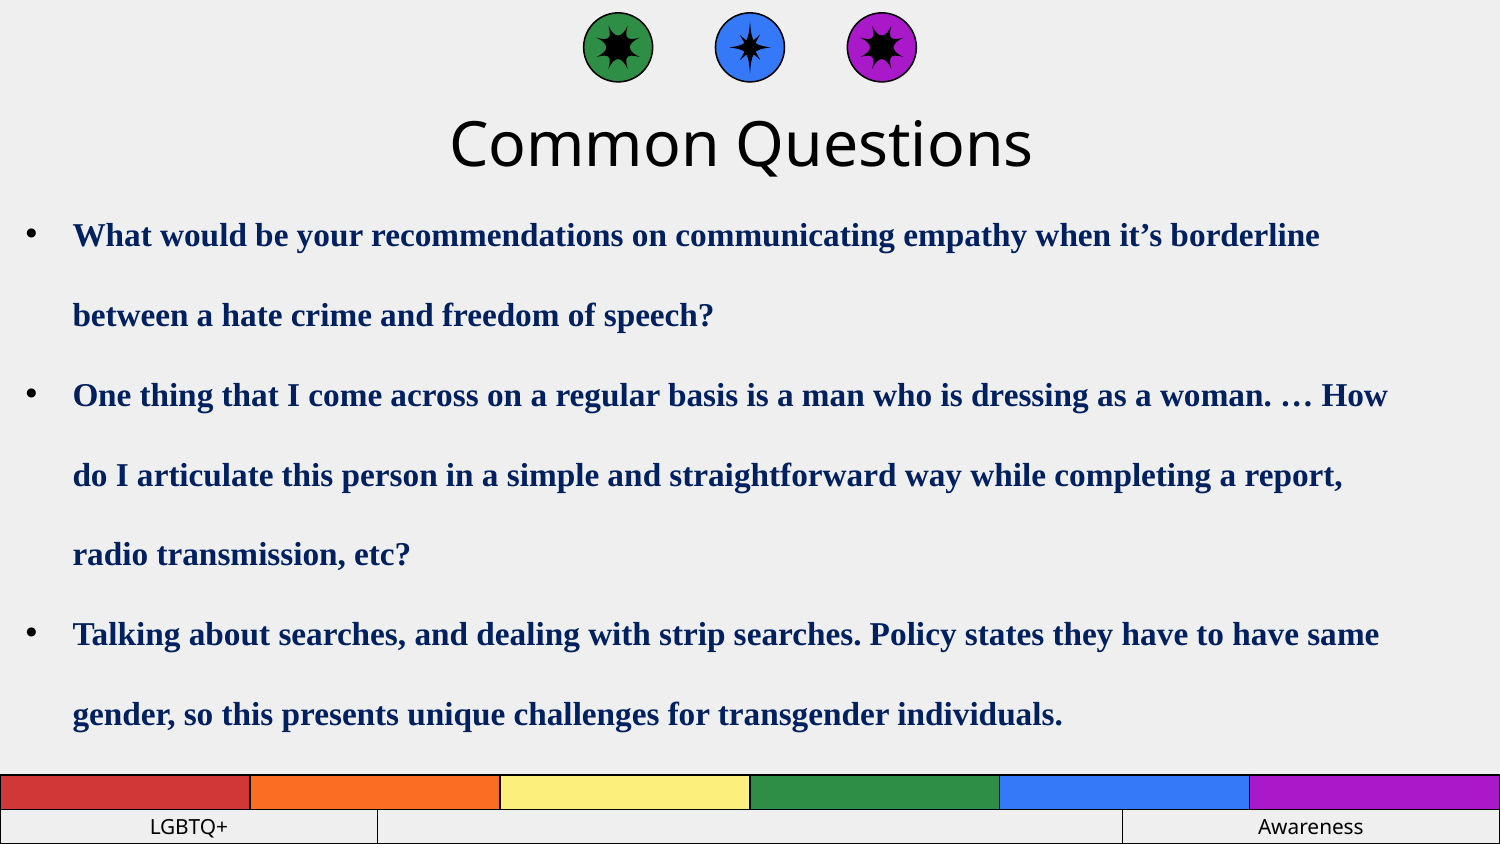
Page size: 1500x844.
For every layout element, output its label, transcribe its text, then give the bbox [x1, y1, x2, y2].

title Common Questions [118, 88, 1382, 165]
text_box What would be your recommendations on communicating empathy when it’s borderline between a hate crime and freedom of speech? One thing that I come across on a regular basis is a man who is dressing as a woman. … How do I articulate this person in a simple and straightforward way while completing a report, radio transmission, etc? Talking about searches, and dealing with strip searches. Policy states they have to have same gender, so this presents unique challenges for transgender individuals. [10, 165, 1441, 807]
